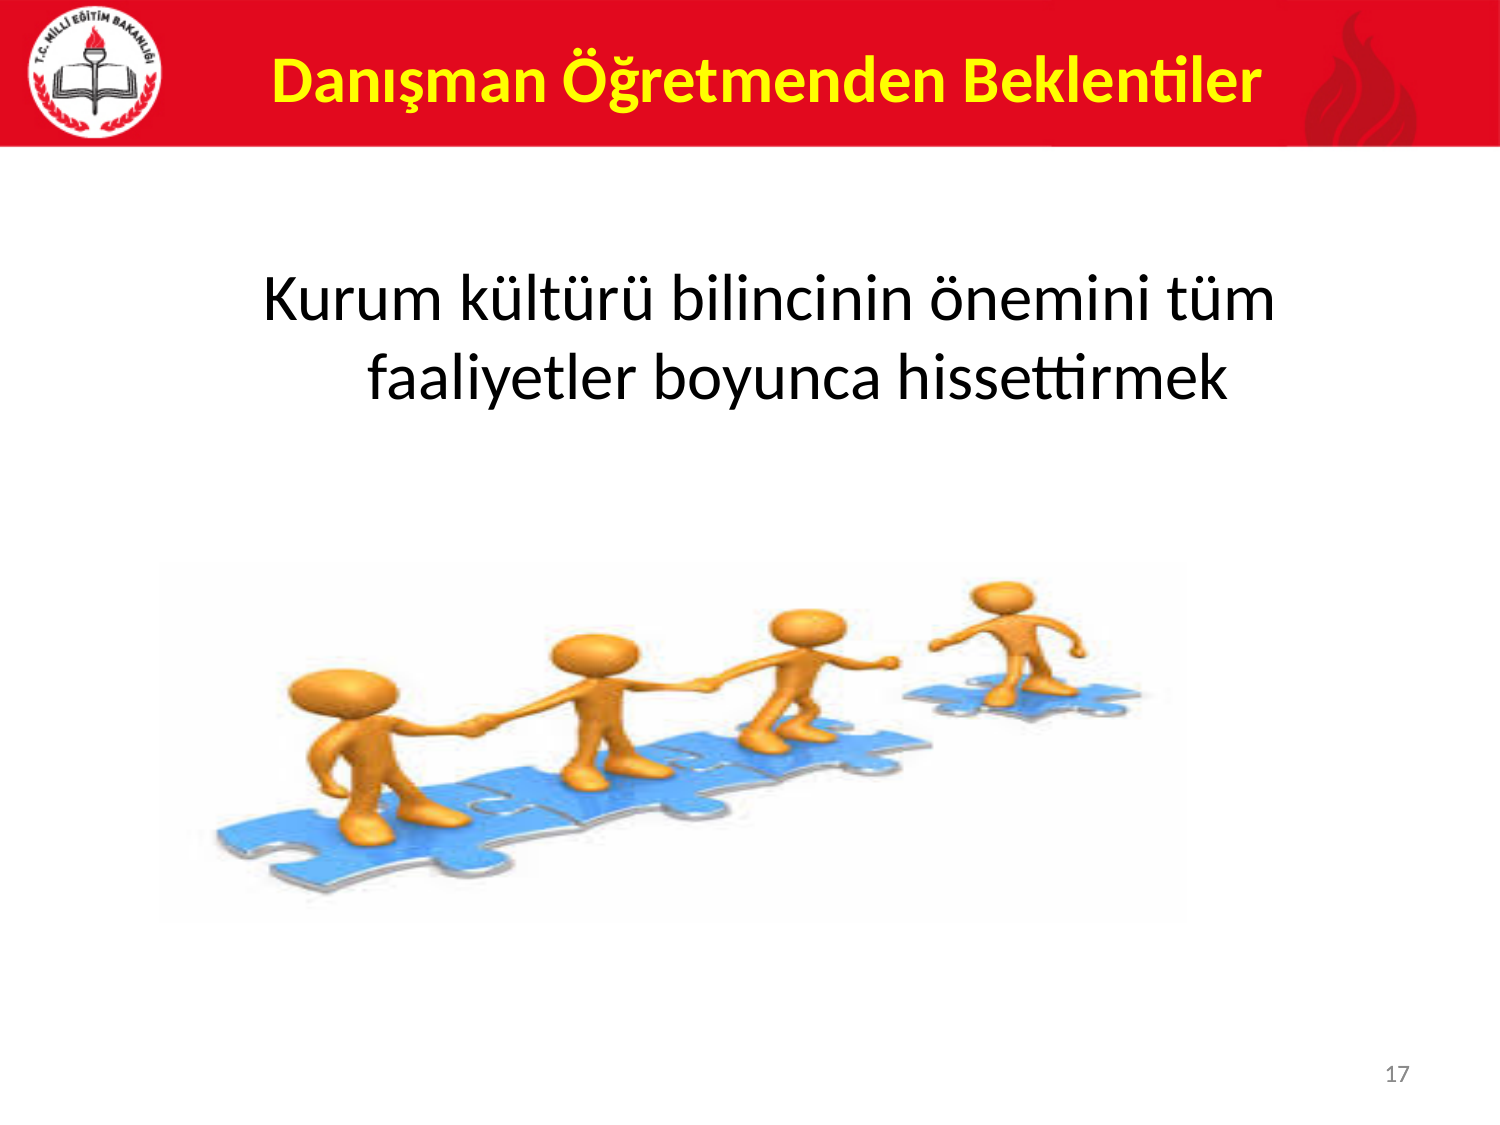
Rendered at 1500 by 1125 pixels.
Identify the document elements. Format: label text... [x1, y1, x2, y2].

text_box Danışman Öğretmenden Beklentiler [100, 0, 1451, 152]
text_box Kurum kültürü bilincinin önemini tüm faaliyetler boyunca hissettirmek [109, 246, 1432, 542]
picture [0, 0, 1500, 1125]
text_box 17 [1074, 1042, 1425, 1103]
